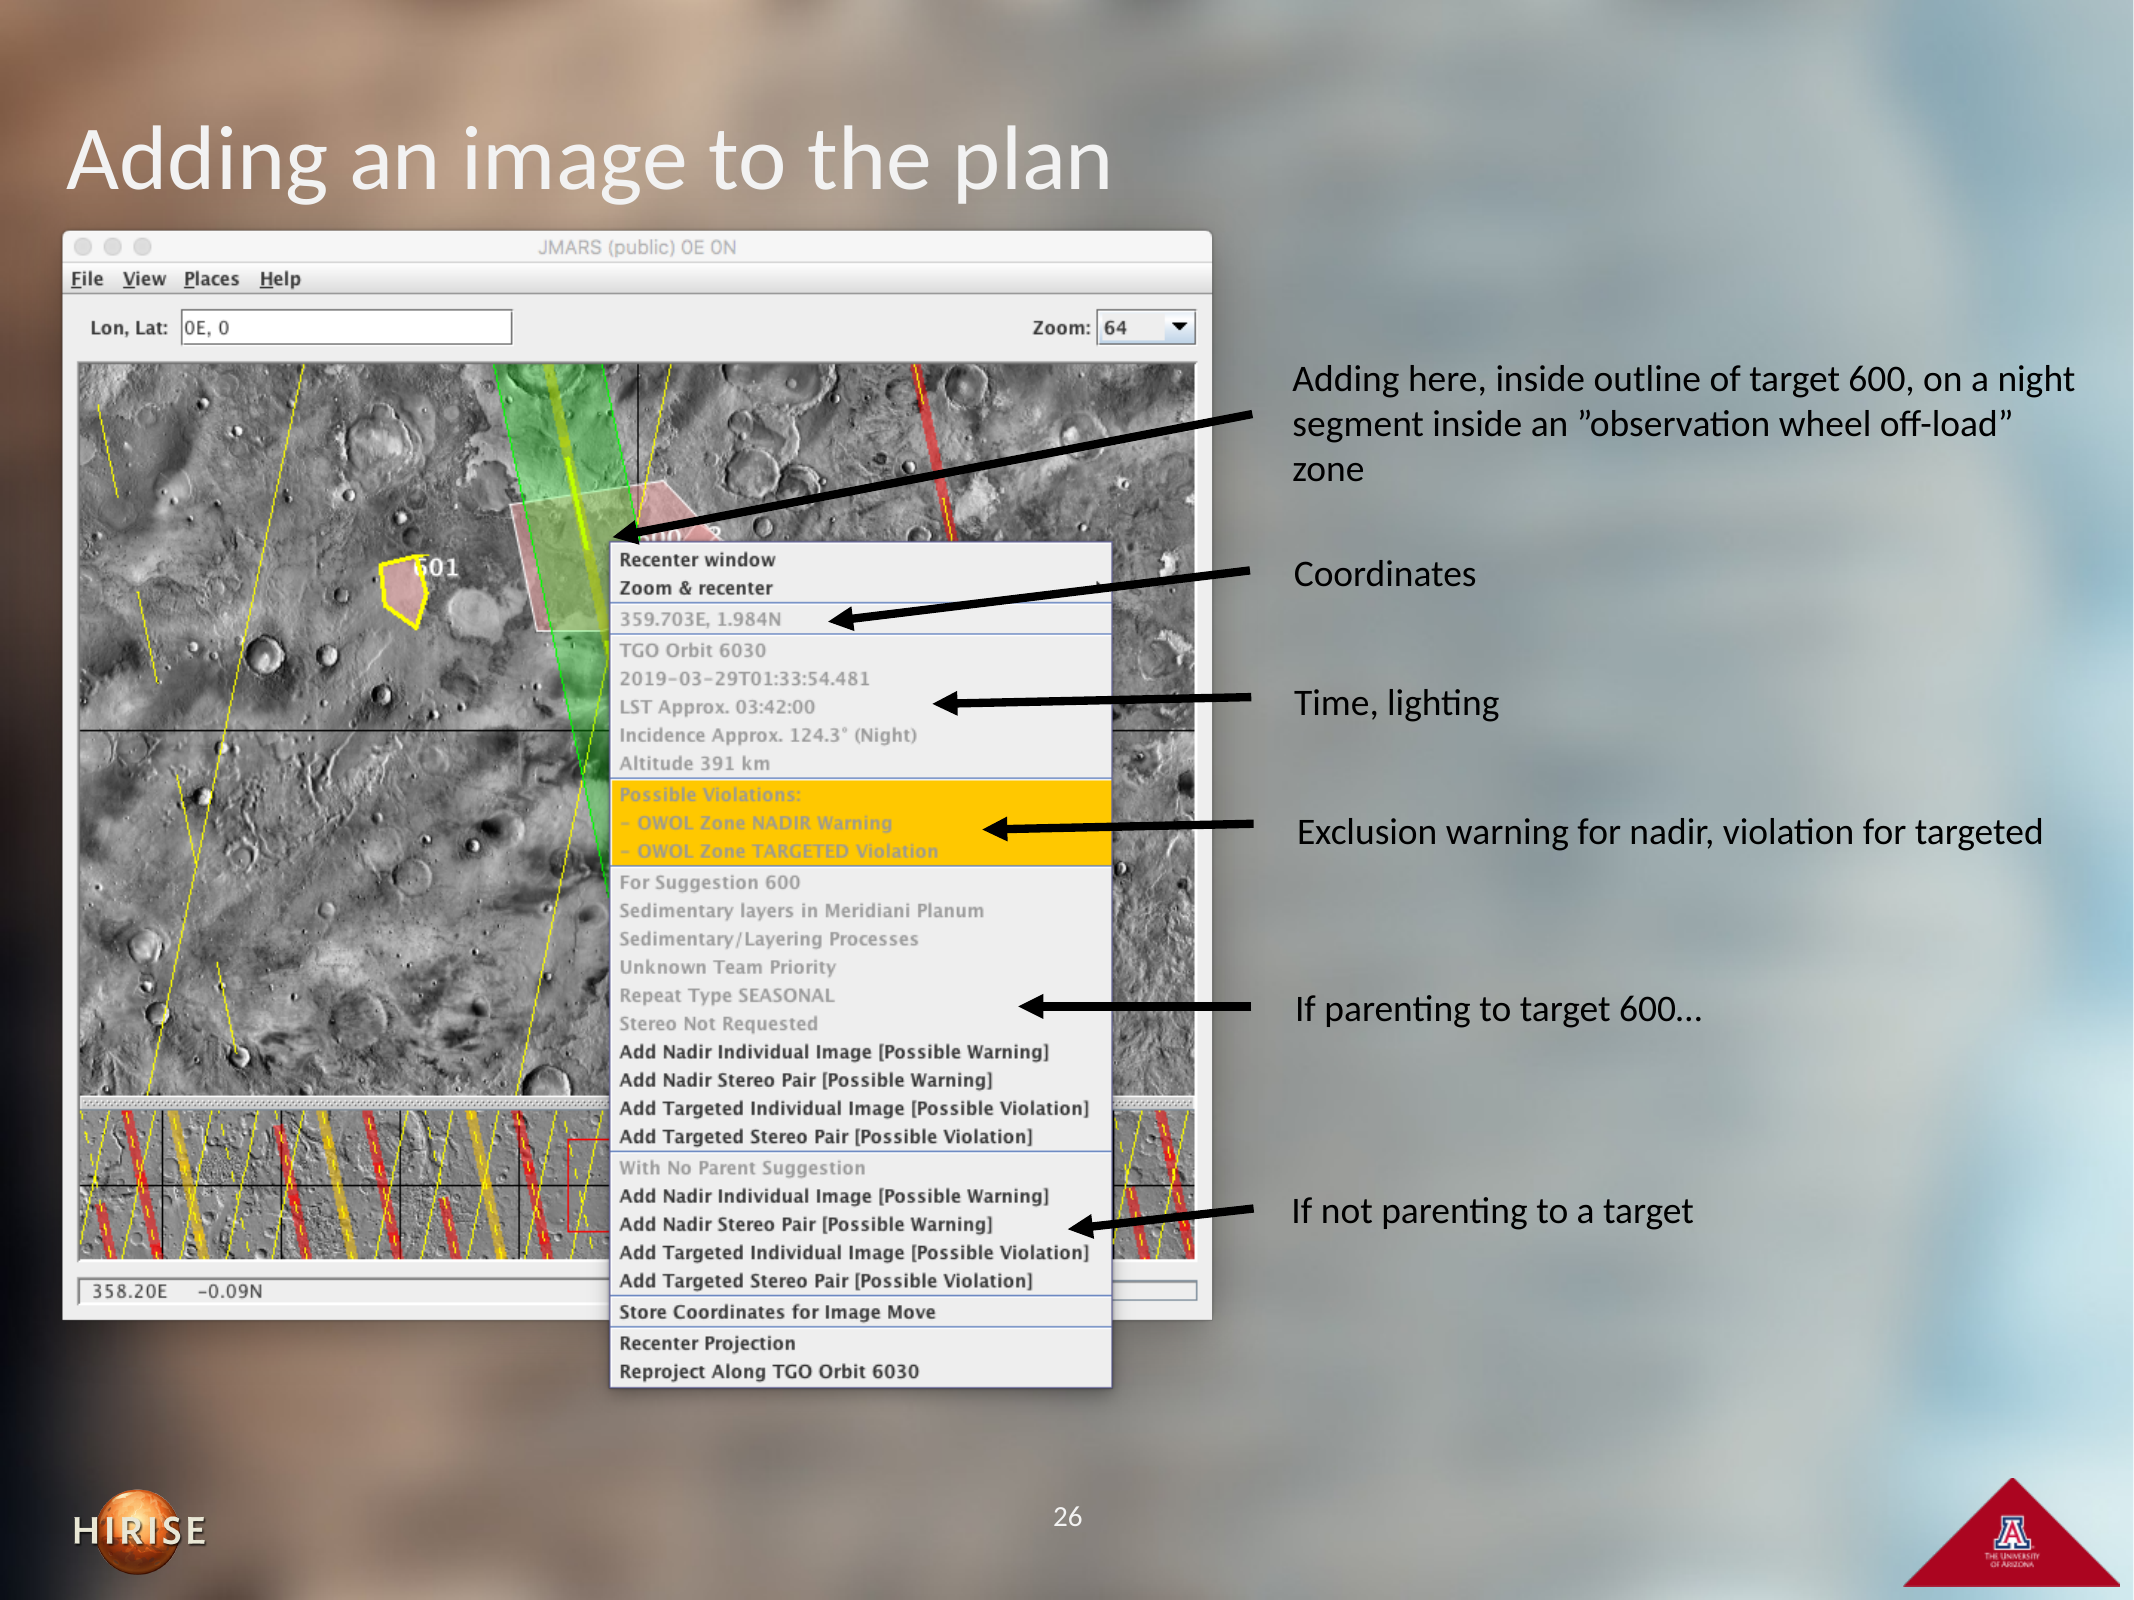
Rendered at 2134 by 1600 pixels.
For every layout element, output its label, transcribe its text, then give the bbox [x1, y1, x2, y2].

text_box If parenting to target 600… [1280, 976, 1718, 1037]
text_box Exclusion warning for nadir, violation for targeted [1282, 799, 2060, 859]
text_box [828, 570, 1250, 622]
slide_number 26 [78, 1472, 2058, 1558]
text_box Adding an image to the plan [52, 90, 1131, 180]
picture [0, 0, 2134, 1600]
text_box Coordinates [1278, 541, 1492, 601]
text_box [1067, 1208, 1254, 1230]
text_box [932, 696, 1252, 704]
text_box Time, lighting [1279, 671, 1515, 731]
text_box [612, 414, 1253, 538]
text_box If not parenting to a target [1276, 1178, 1710, 1238]
text_box Adding here, inside outline of target 600, on a night segment inside an ”observation wheel off-load” zone [1277, 346, 2100, 497]
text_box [982, 823, 1254, 830]
